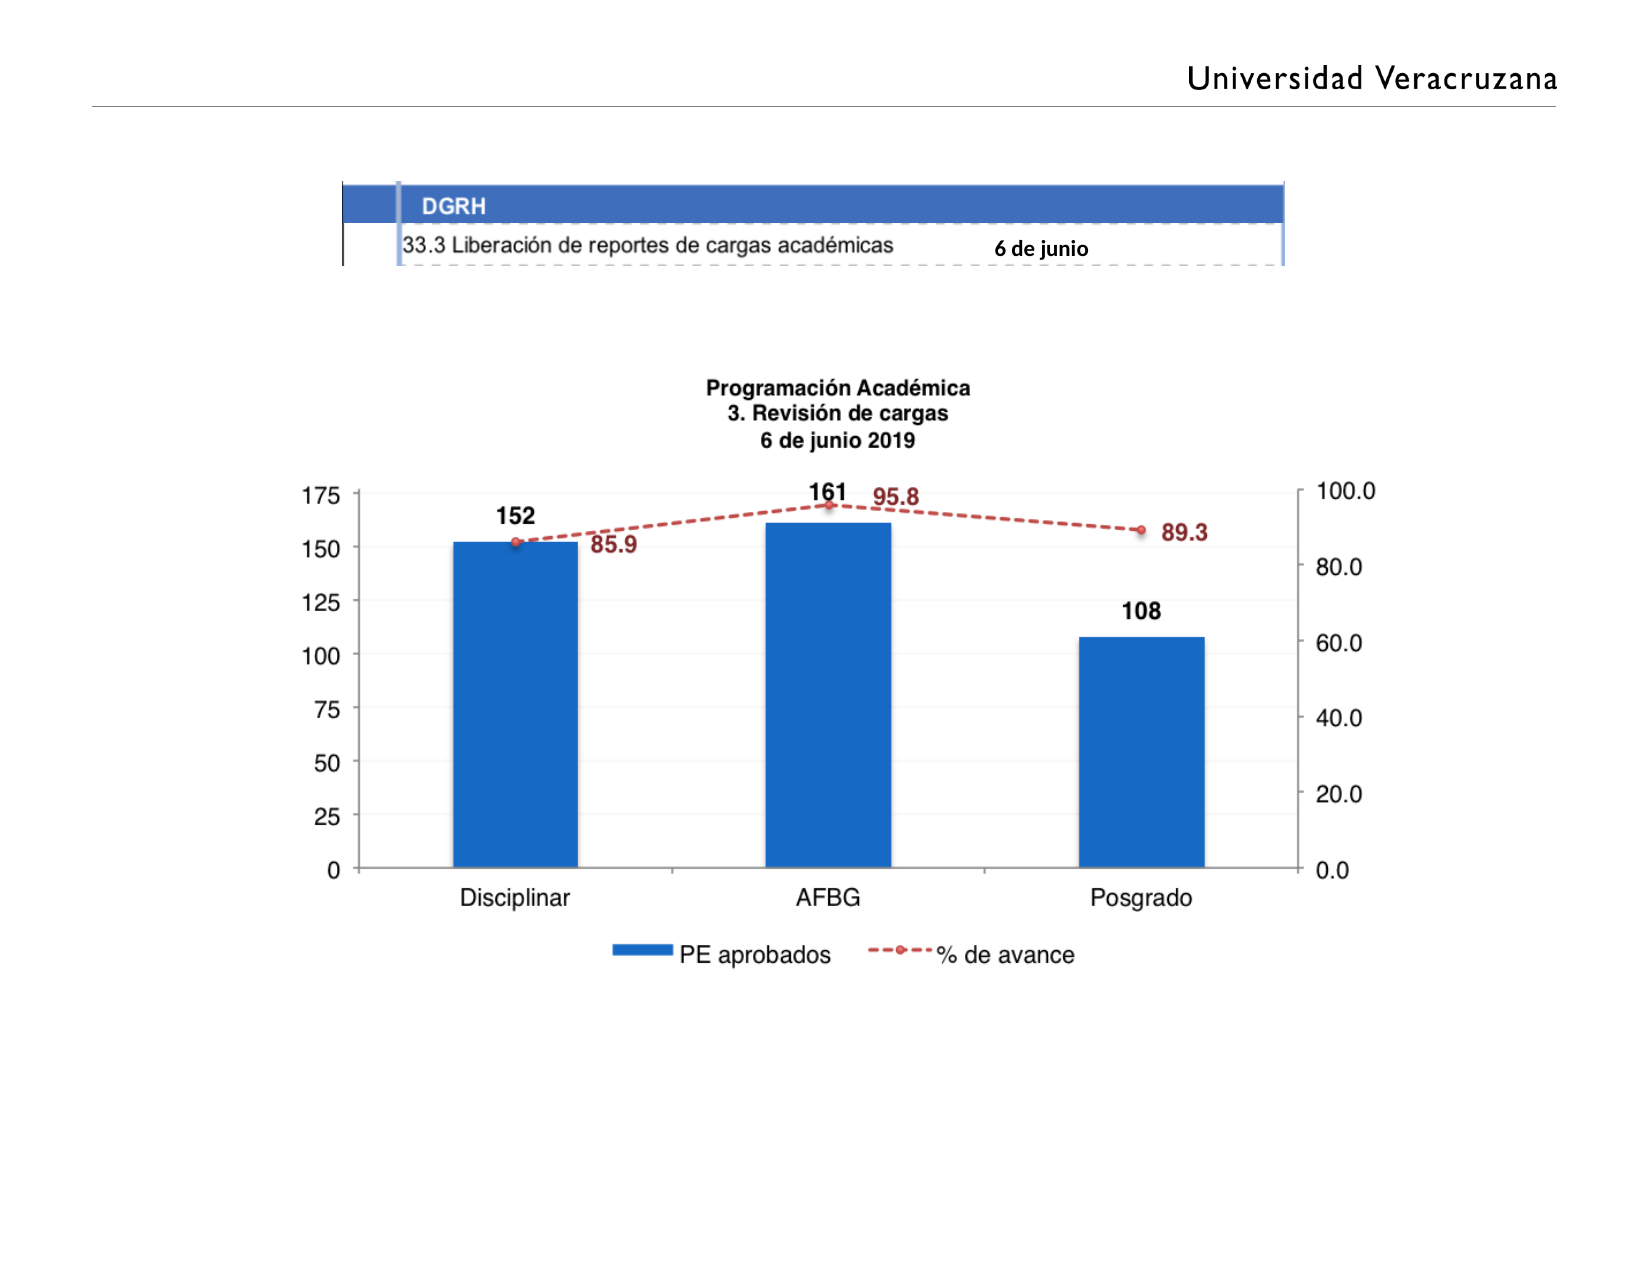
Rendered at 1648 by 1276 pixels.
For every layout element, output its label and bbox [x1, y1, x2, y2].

picture [283, 348, 1396, 995]
picture [342, 181, 1285, 267]
picture [1189, 65, 1557, 90]
